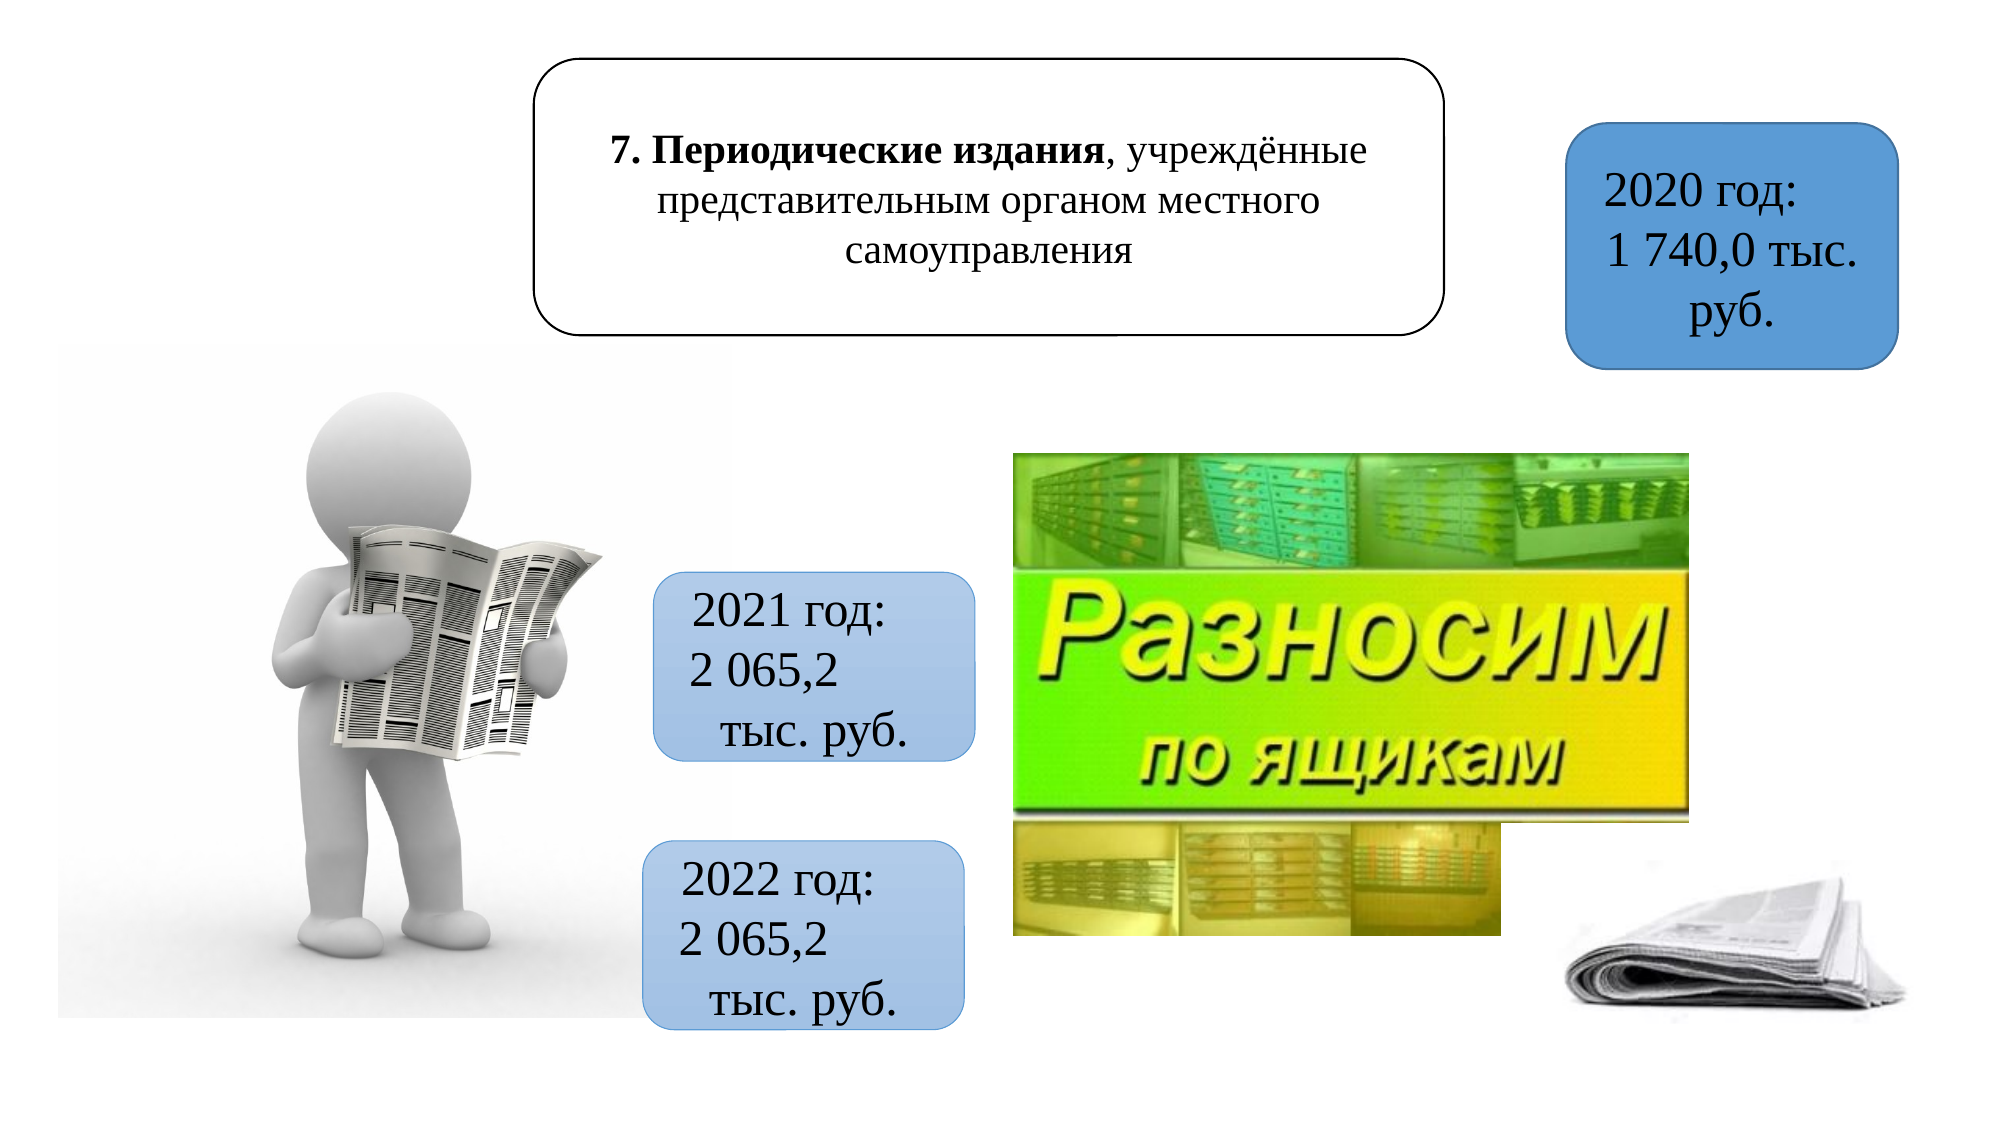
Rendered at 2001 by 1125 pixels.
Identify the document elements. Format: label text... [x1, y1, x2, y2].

text_box 7. Периодические издания, учреждённые представительным органом местного самоуправления [532, 57, 1446, 337]
text_box 2020 год: 1 740,0 тыс. руб. [1565, 122, 1900, 371]
picture [58, 344, 732, 1018]
text_box 2021 год: 2 065,2 тыс. руб. [732, 571, 976, 762]
text_box 2022 год: 2 065,2 тыс. руб. [649, 840, 965, 1031]
picture [1013, 453, 1970, 1082]
